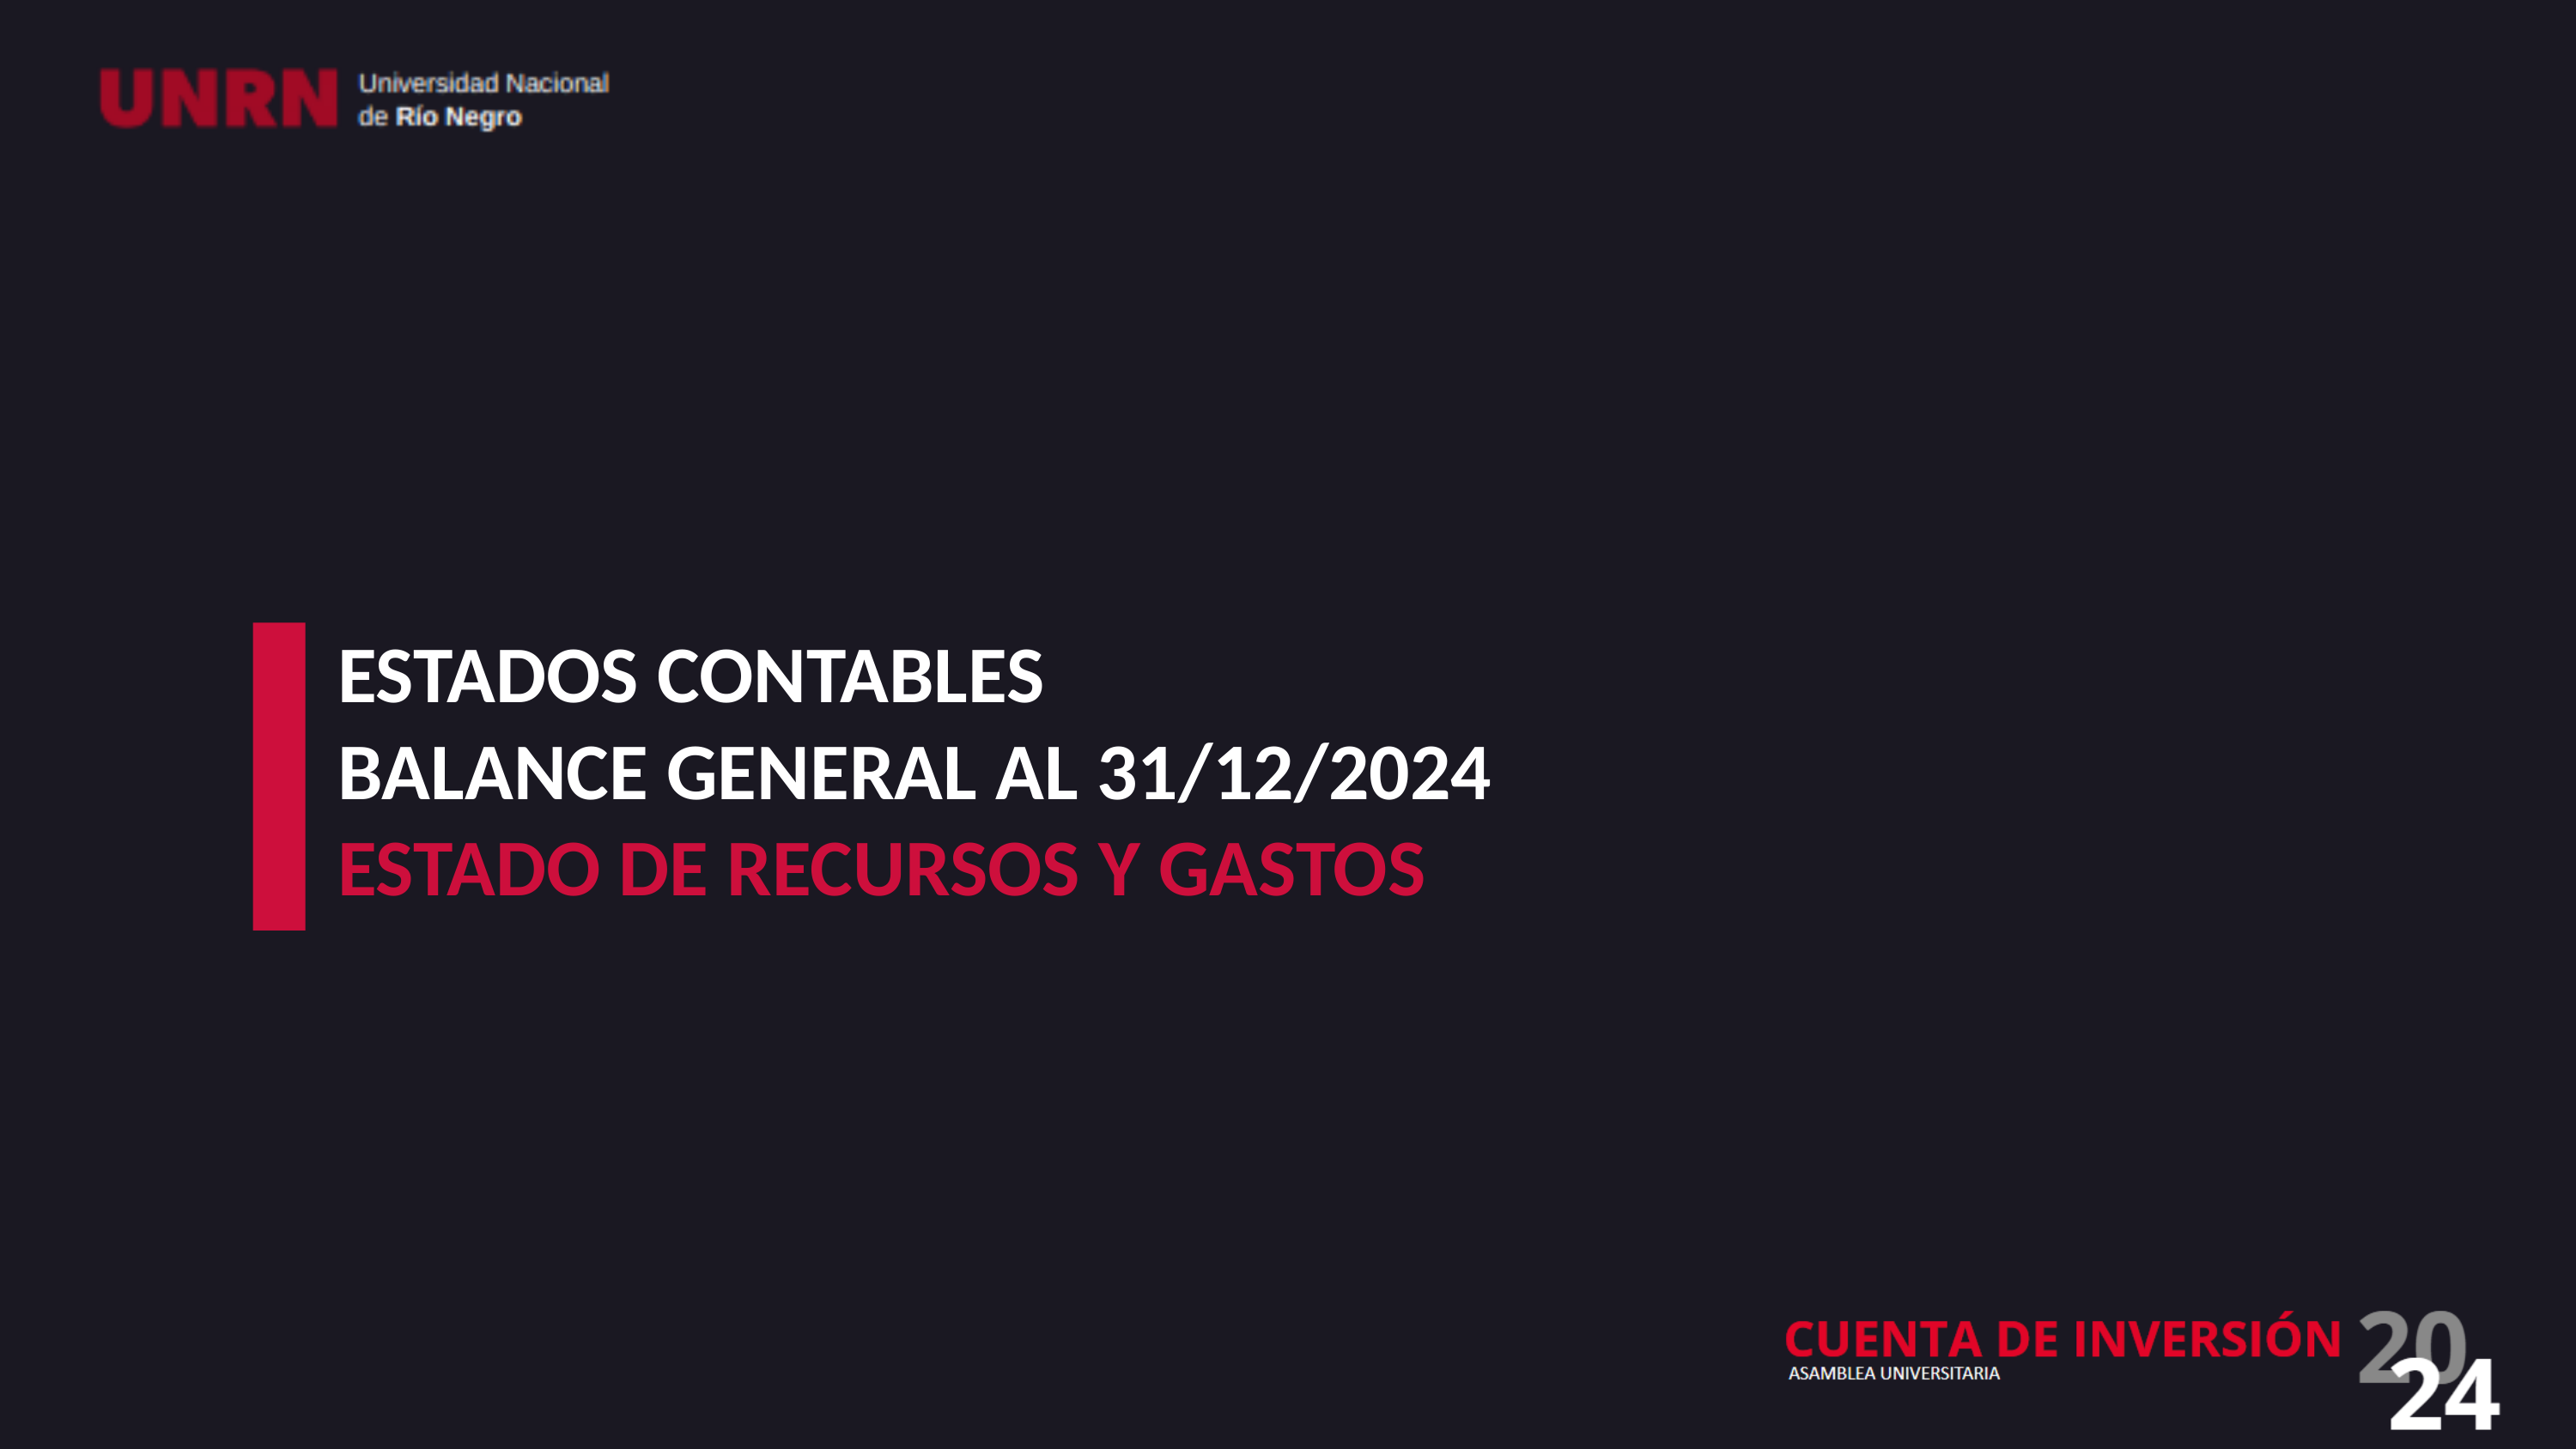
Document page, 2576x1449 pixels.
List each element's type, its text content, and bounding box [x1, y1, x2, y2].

text_box ESTADOS CONTABLES BALANCE GENERAL AL 31/12/2024 ESTADO DE RECURSOS Y GASTOS [325, 609, 2374, 761]
picture [62, 36, 708, 154]
picture [1744, 1278, 2520, 1449]
text_box [252, 622, 306, 931]
